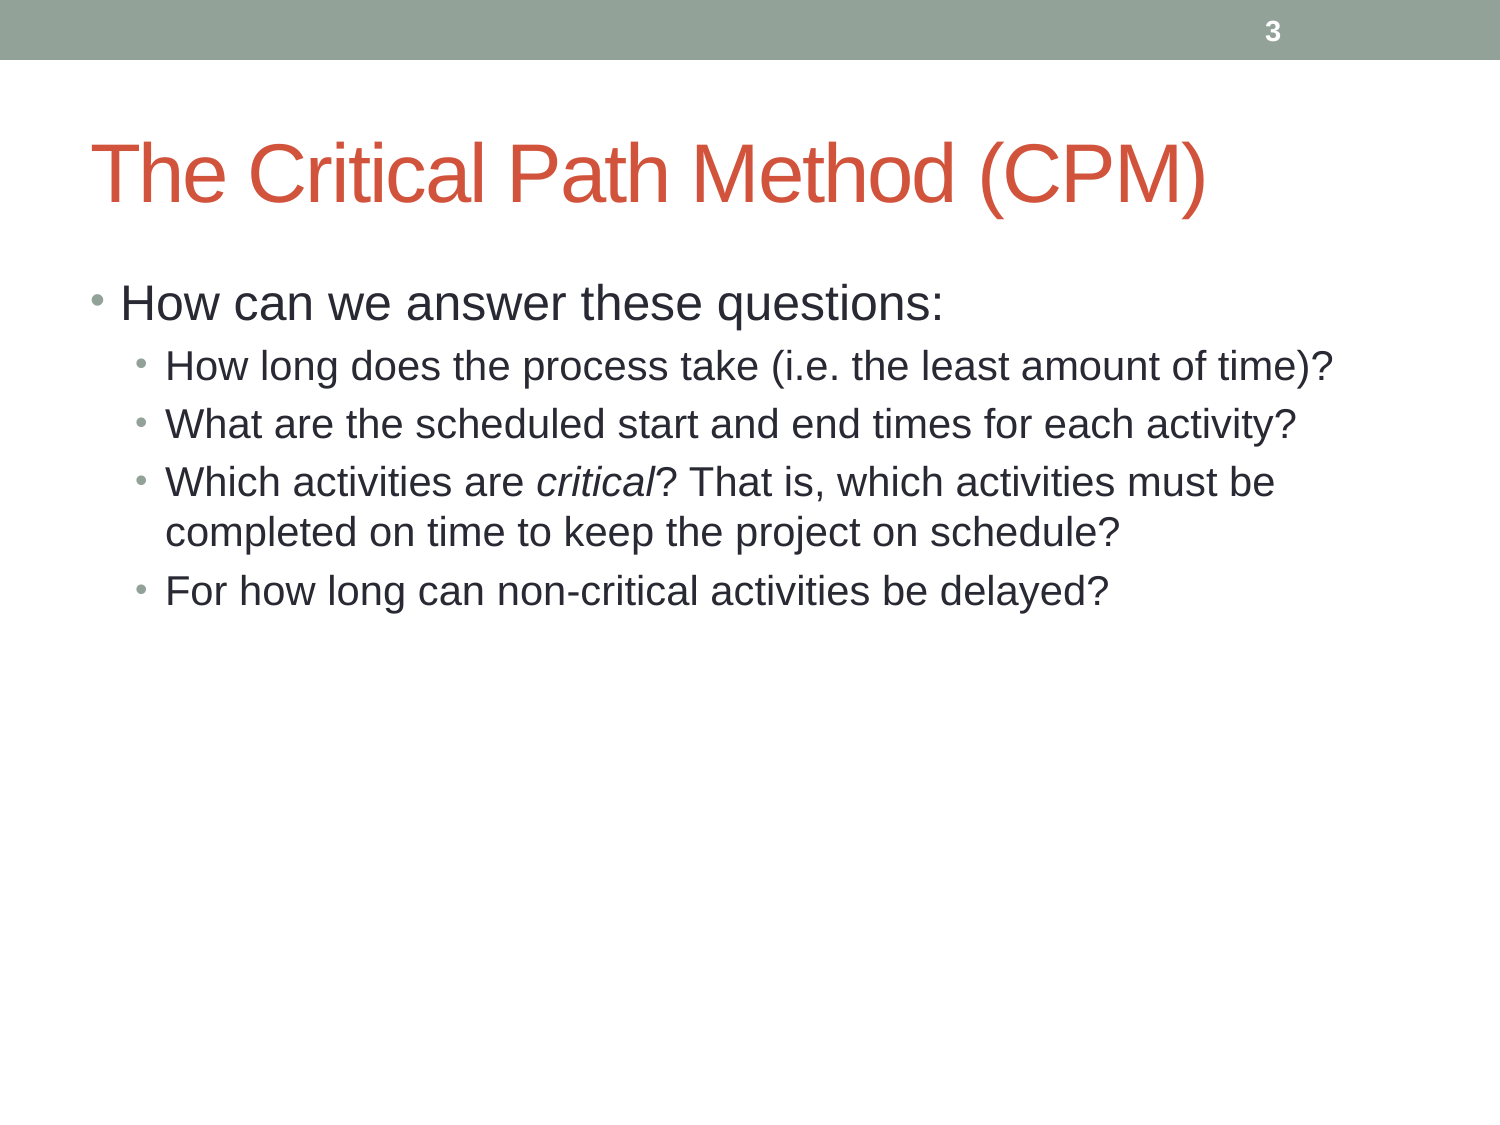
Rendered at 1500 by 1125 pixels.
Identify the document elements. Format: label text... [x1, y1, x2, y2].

slide_number 3 [1250, 3, 1425, 57]
list How can we answer these questions: How long does the process take (i.e. the least amount of time)? What are the scheduled start and end times for each activity? Which activities are critical? That is, which activities must be completed on time to keep the project on schedule? For how long can non-critical activities be delayed? [75, 262, 1425, 1063]
title The Critical Path Method (CPM) [75, 87, 1425, 250]
